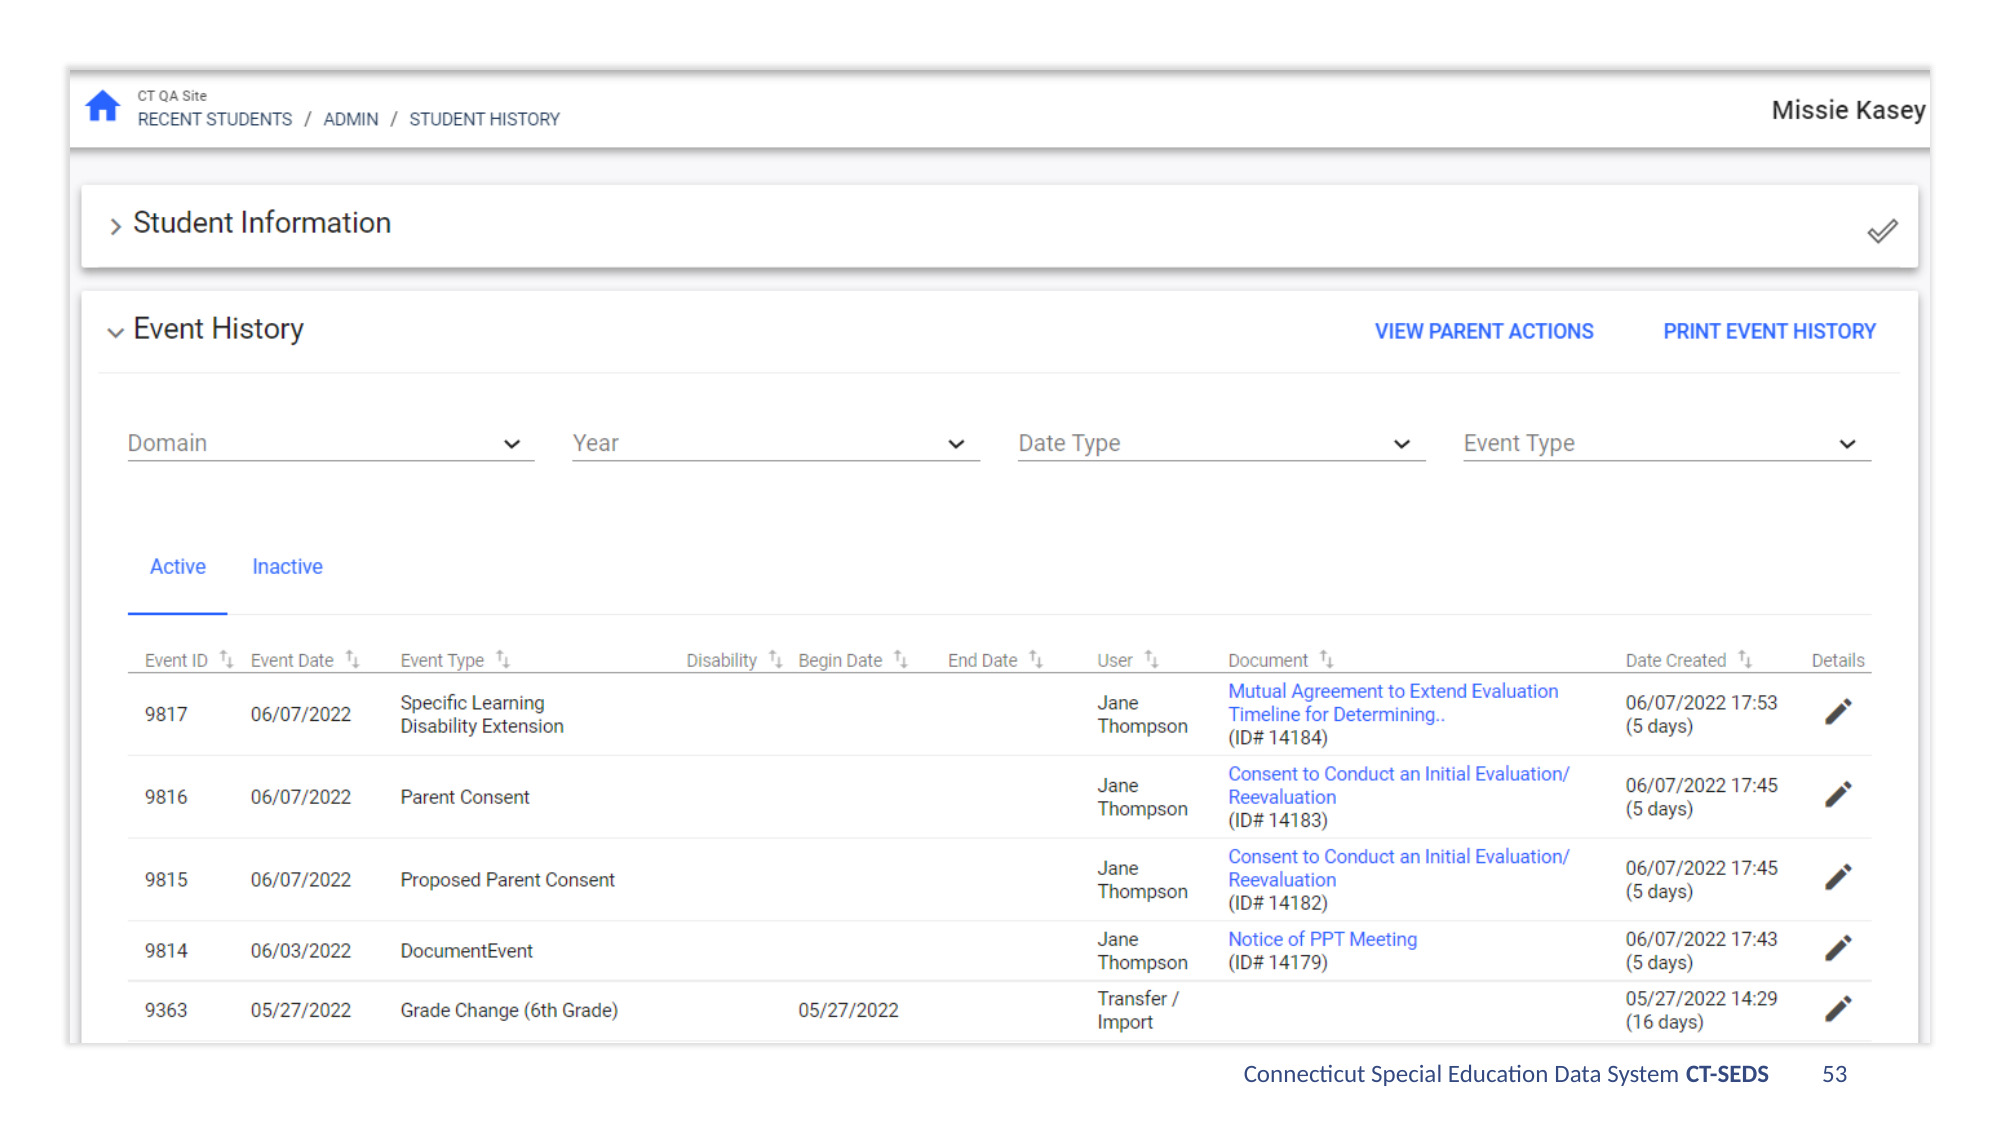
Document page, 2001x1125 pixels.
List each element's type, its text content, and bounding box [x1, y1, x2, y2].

picture [70, 70, 1930, 1043]
footer Connecticut Special Education Data System CT-SEDS [1109, 1048, 1784, 1103]
slide_number 53 [1784, 1048, 1863, 1103]
